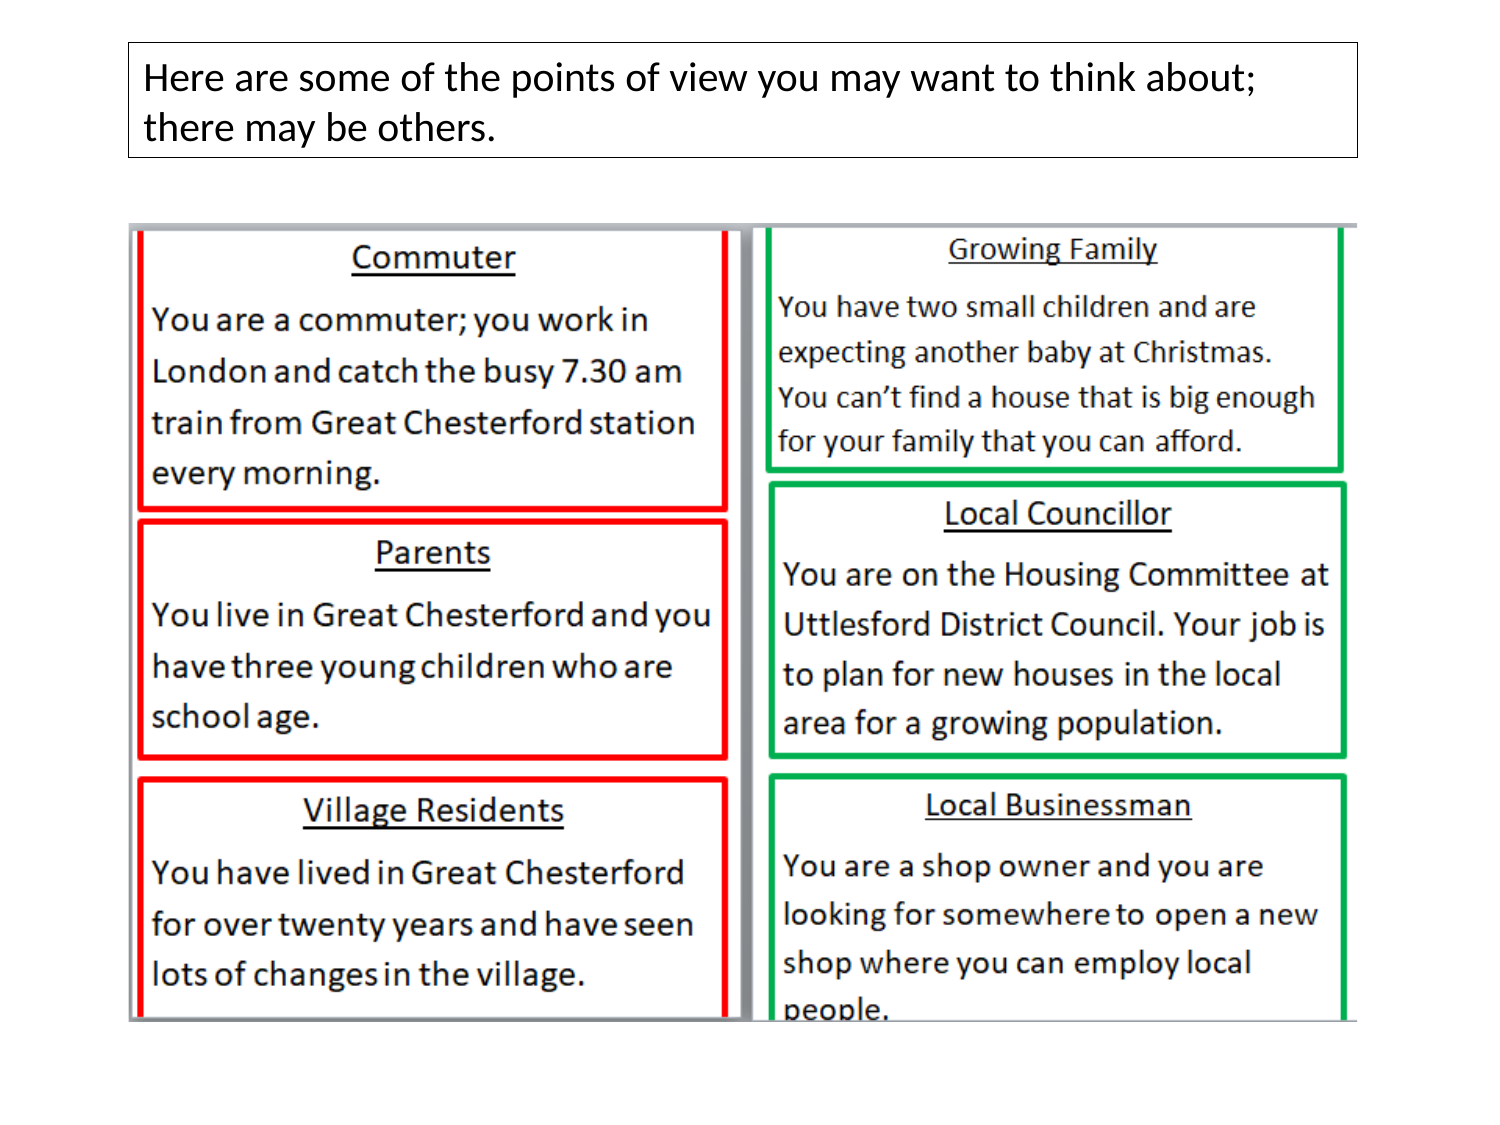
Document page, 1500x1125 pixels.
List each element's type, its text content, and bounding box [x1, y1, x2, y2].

text_box Here are some of the points of view you may want to think about; there may be others. [128, 42, 1358, 158]
picture [128, 223, 1358, 1022]
